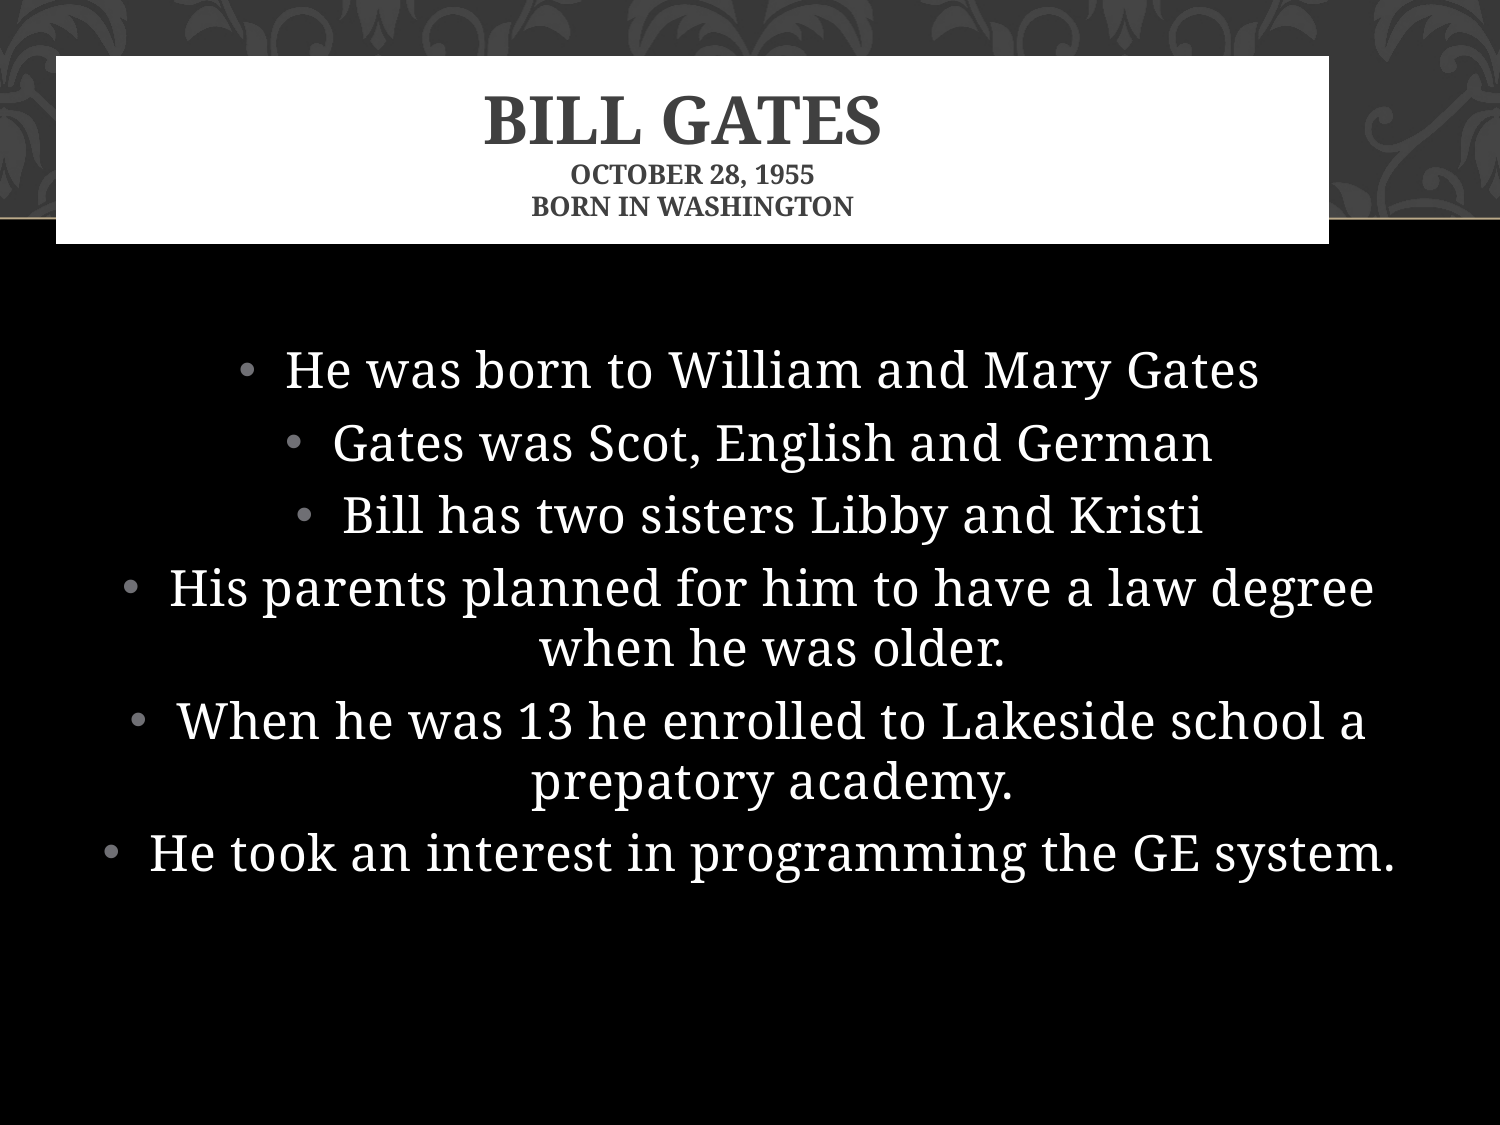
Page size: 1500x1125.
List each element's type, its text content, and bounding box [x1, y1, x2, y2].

title Bill Gates October 28, 1955 born in Washington [56, 56, 1329, 244]
list He was born to William and Mary Gates Gates was Scot, English and German Bill has two sisters Libby and Kristi His parents planned for him to have a law degree when he was older. When he was 13 he enrolled to Lakeside school a prepatory academy. He took an interest in programming the GE system. [75, 331, 1425, 1000]
